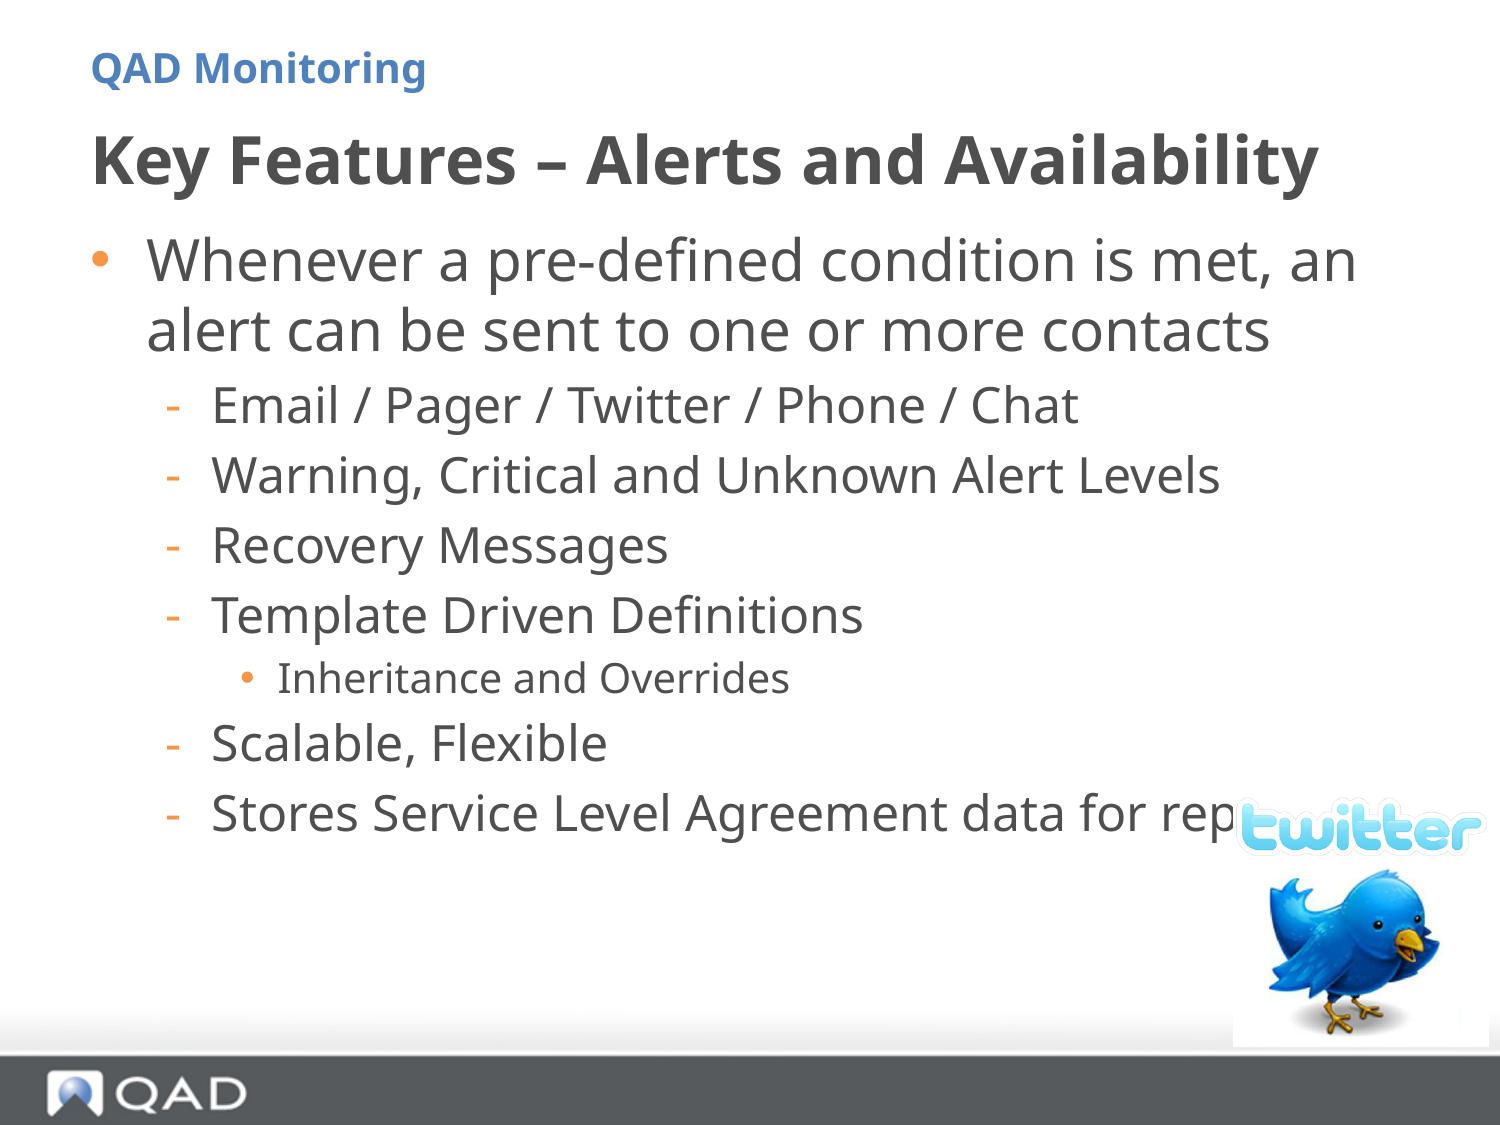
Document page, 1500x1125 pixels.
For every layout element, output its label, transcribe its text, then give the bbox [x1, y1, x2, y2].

list Whenever a pre-defined condition is met, an alert can be sent to one or more contacts Email / Pager / Twitter / Phone / Chat Warning, Critical and Unknown Alert Levels Recovery Messages Template Driven Definitions Inheritance and Overrides Scalable, Flexible Stores Service Level Agreement data for reporting [74, 217, 1426, 1037]
title Key Features – Alerts and Availability [74, 100, 1426, 217]
picture [0, 791, 1500, 1125]
list QAD Monitoring [74, 29, 1426, 100]
